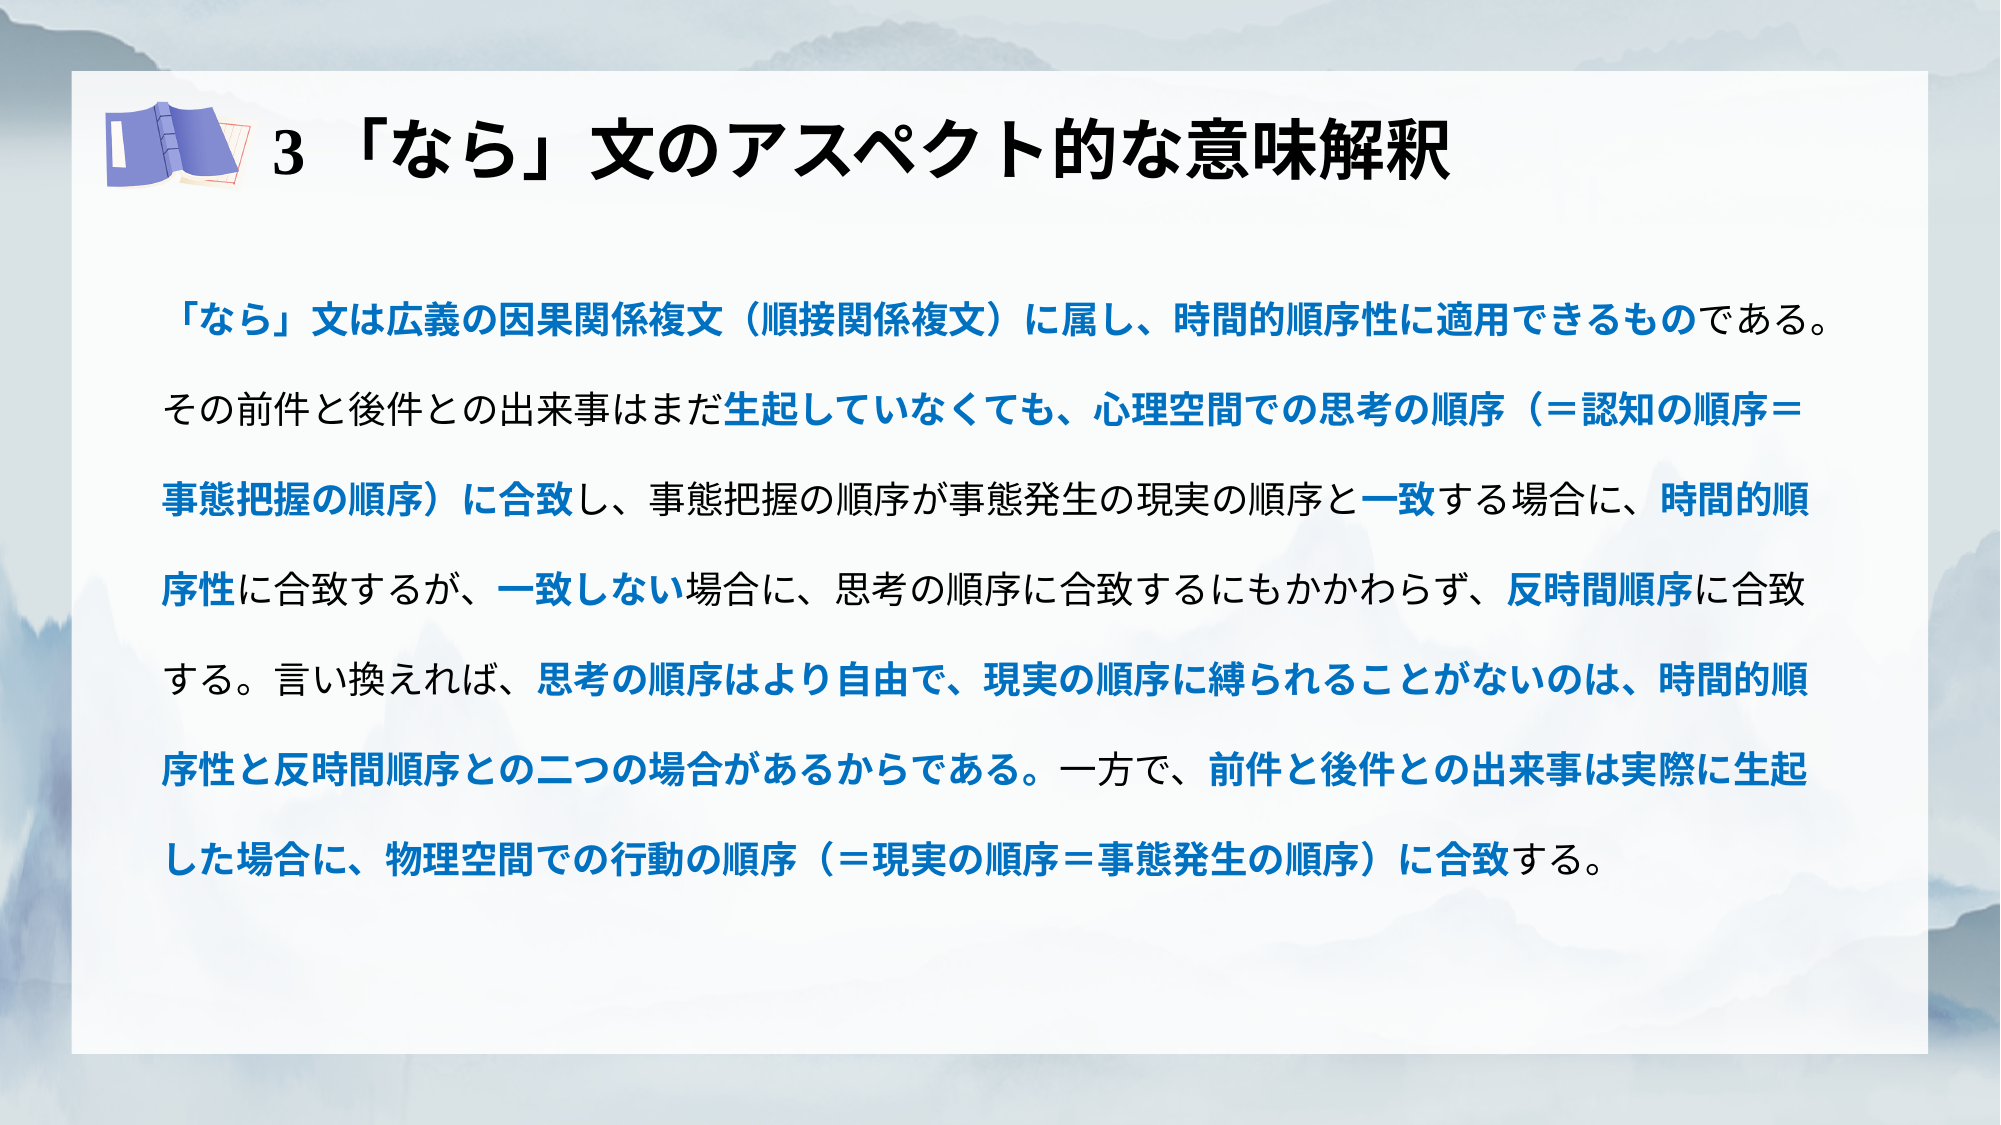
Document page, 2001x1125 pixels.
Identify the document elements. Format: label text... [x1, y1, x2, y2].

picture [0, 0, 2000, 1125]
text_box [93, 87, 1742, 208]
text_box 「なら」文は広義の因果関係複文（順接関係複文）に属し、時間的順序性に適用できるものである。その前件と後件との出来事はまだ生起していなくても、心理空間での思考の順序（＝認知の順序＝事態把握の順序）に合致し、事態把握の順序が事態発生の現実の順序と一致する場合に、時間的順序性に合致するが、一致しない場合に、思考の順序に合致するにもかかわらず、反時間順序に合致する。言い換えれば、思考の順序はより自由で、現実の順序に縛られることがないのは、時間的順序性と反時間順序との二つの場合があるからである。一方で、前件と後件との出来事は実際に生起した場合に、物理空間での行動の順序（＝現実の順序＝事態発生の順序）に合致する。 [146, 243, 1854, 889]
